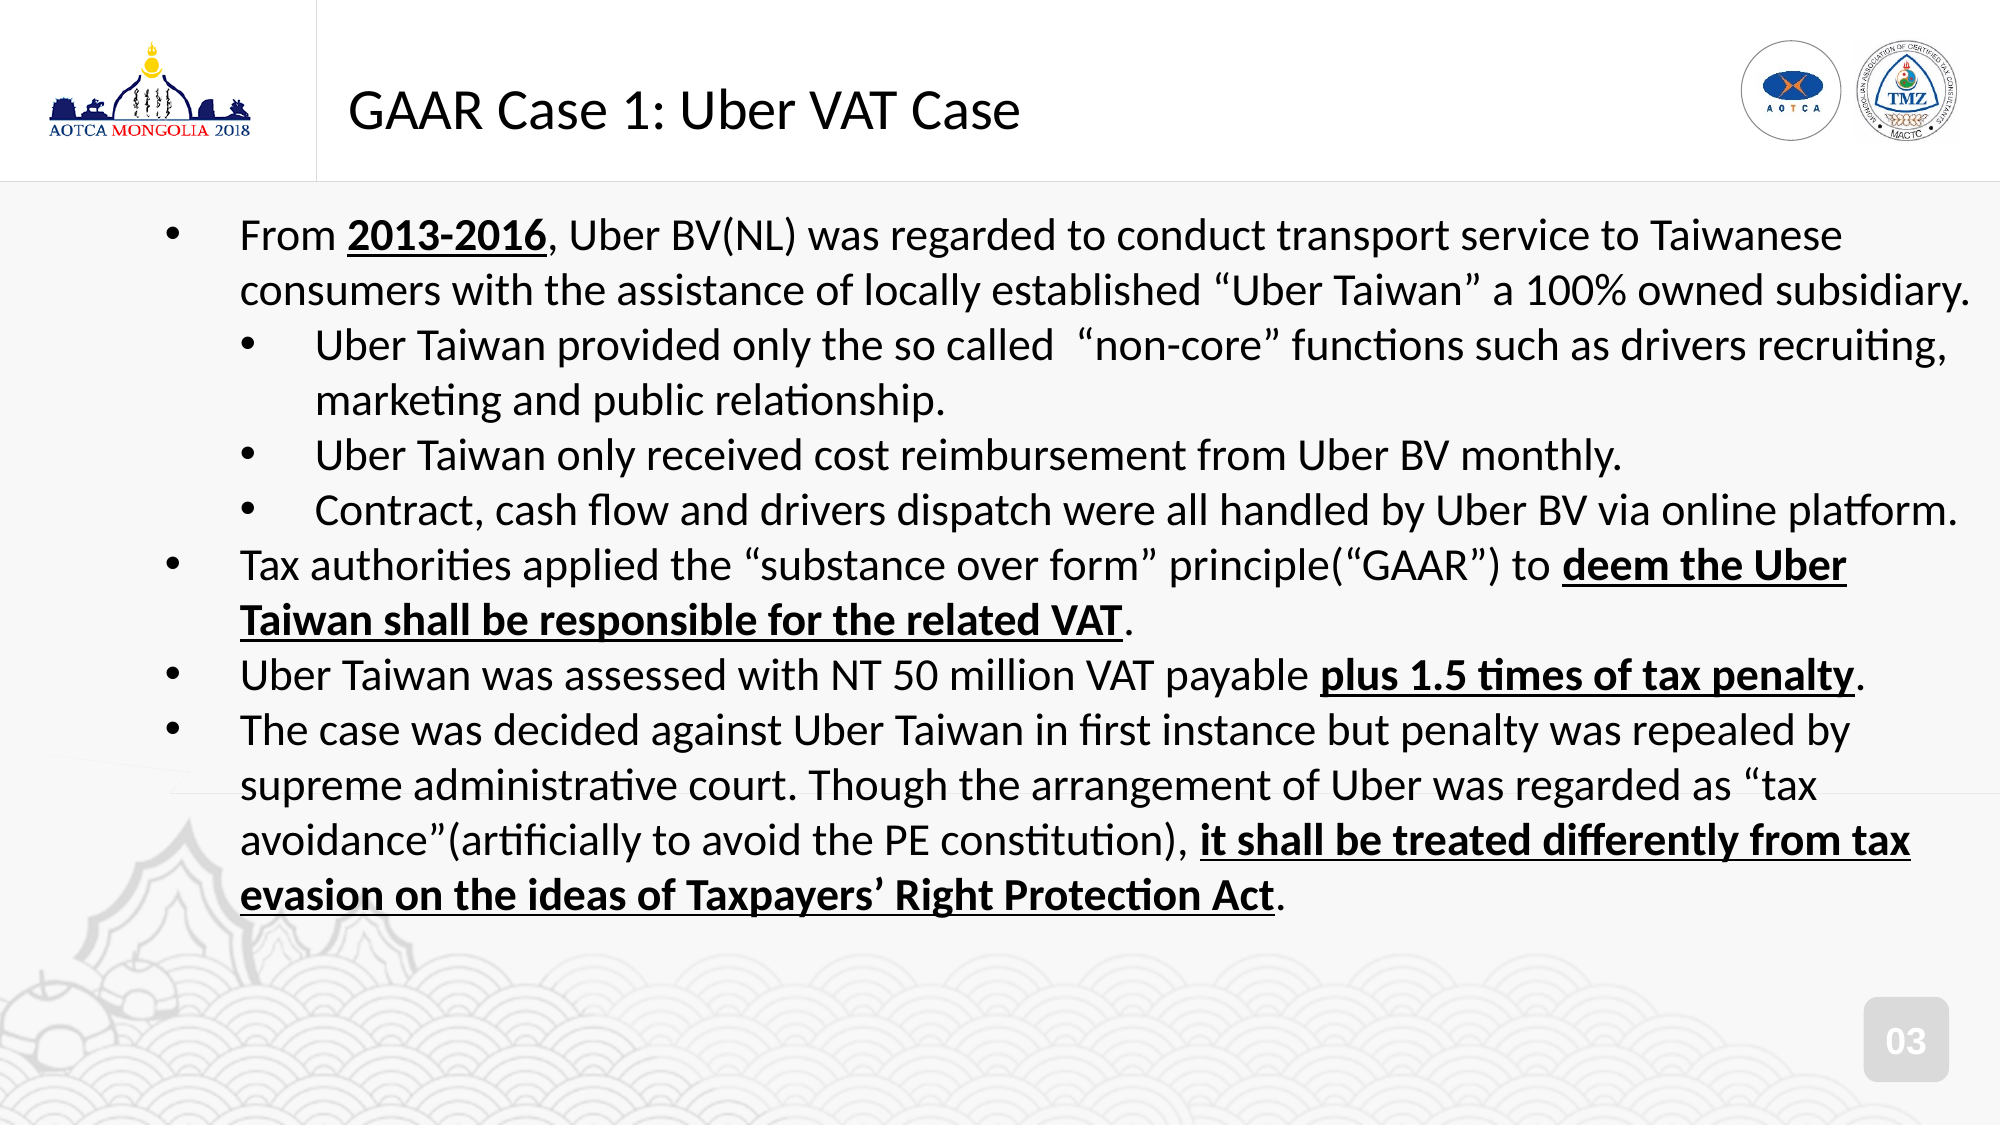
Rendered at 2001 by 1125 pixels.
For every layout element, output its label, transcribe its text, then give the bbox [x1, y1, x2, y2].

picture [0, 749, 2000, 1125]
picture [1854, 38, 1959, 143]
text_box [0, 0, 316, 181]
text_box From 2013-2016, Uber BV(NL) was regarded to conduct transport service to Taiwanese consumers with the assistance of locally established “Uber Taiwan” a 100% owned subsidiary. Uber Taiwan provided only the so called “non-core” functions such as drivers recruiting, marketing and public relationship. Uber Taiwan only received cost reimbursement from Uber BV monthly. Contract, cash flow and drivers dispatch were all handled by Uber BV via online platform. Tax authorities applied the “substance over form” principle(“GAAR”) to deem the Uber Taiwan shall be responsible for the related VAT. Uber Taiwan was assessed with NT 50 million VAT payable plus 1.5 times of tax penalty. The case was decided against Uber Taiwan in first instance but penalty was repealed by supreme administrative court. Though the arrangement of Uber was regarded as “tax avoidance”(artificially to avoid the PE constitution), it shall be treated differently from tax evasion on the ideas of Taxpayers’ Right Protection Act. [0, 182, 2000, 749]
text_box [318, 0, 2000, 181]
picture [45, 38, 255, 143]
text_box GAAR Case 1: Uber VAT Case [333, 64, 1038, 149]
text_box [1741, 40, 1841, 141]
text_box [1863, 996, 1950, 1083]
